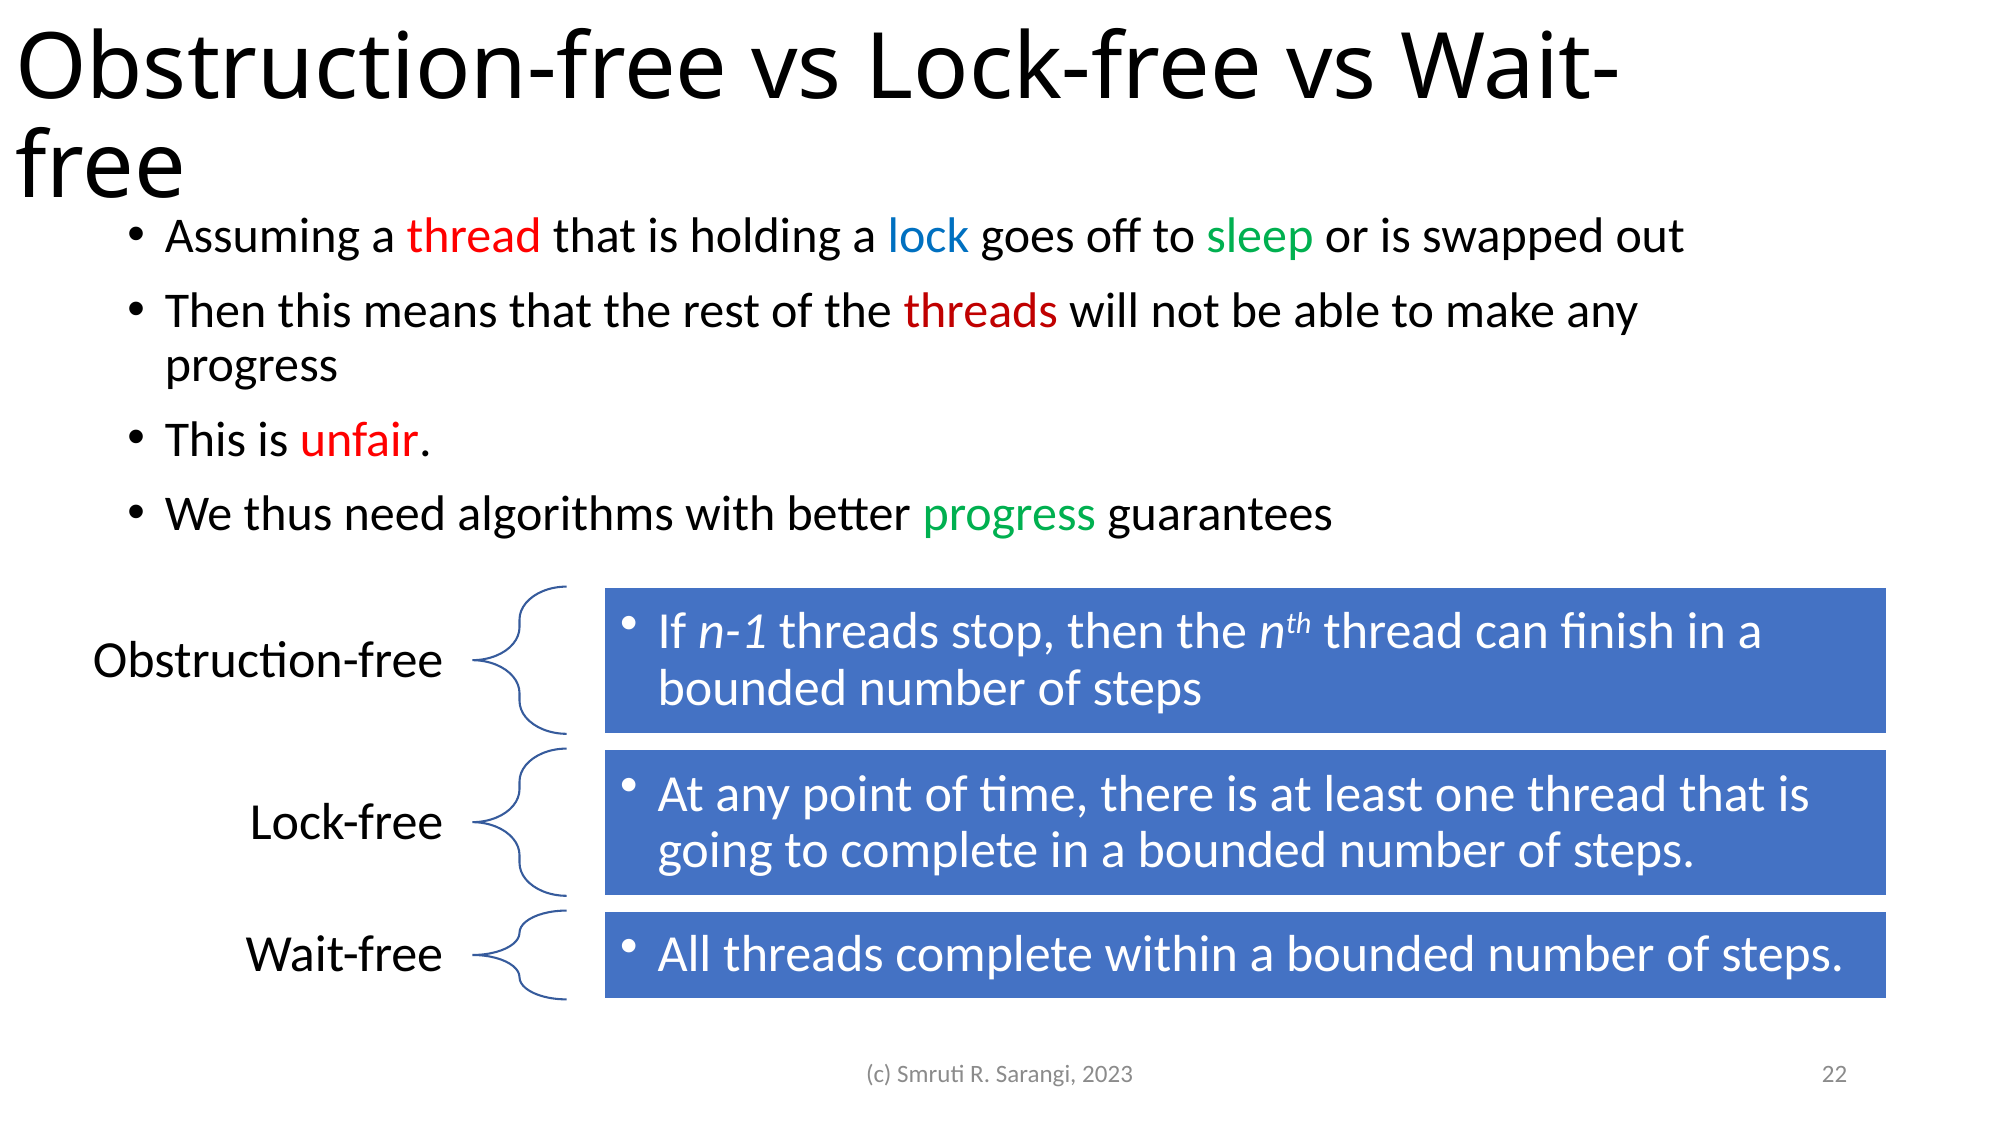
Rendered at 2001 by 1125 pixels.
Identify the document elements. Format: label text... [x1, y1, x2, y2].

footer (c) Smruti R. Sarangi, 2023 [662, 1042, 1338, 1103]
title Obstruction-free vs Lock-free vs Wait-free [0, 9, 1725, 227]
list Assuming a thread that is holding a lock goes off to sleep or is swapped out Then this means that the rest of the threads will not be able to make any progress This is unfair. We thus need algorithms with better progress guarantees [112, 201, 1838, 562]
slide_number 22 [1412, 1042, 1863, 1103]
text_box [0, 562, 1888, 1024]
